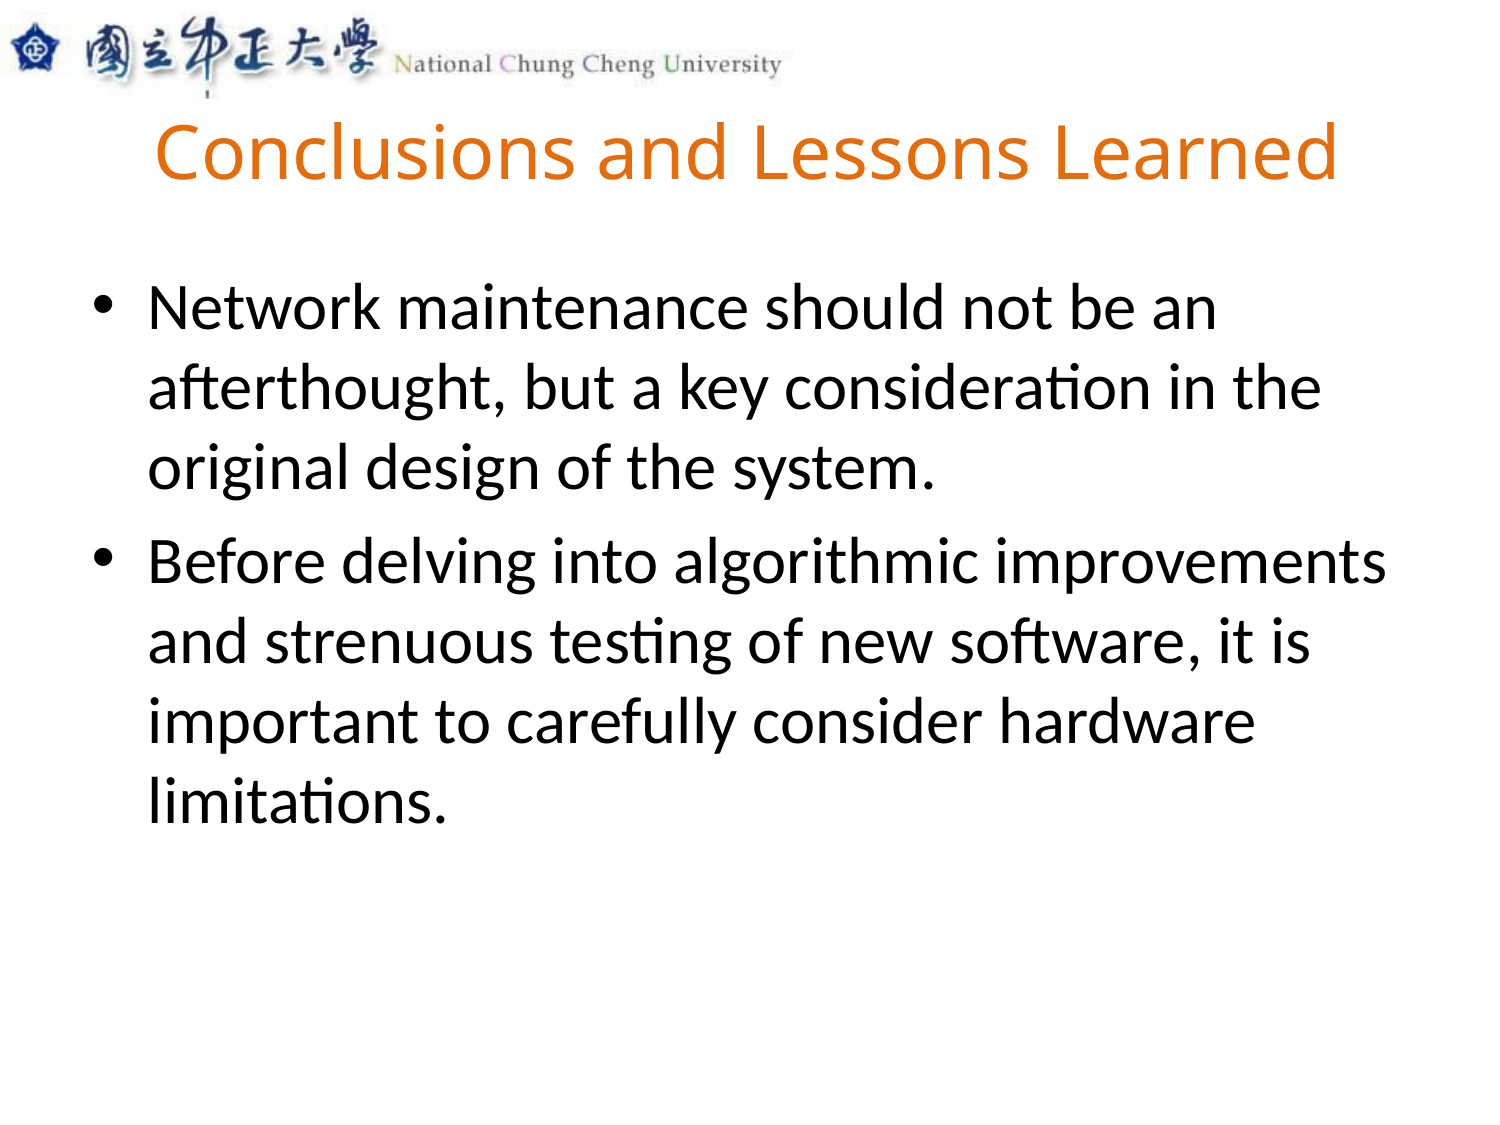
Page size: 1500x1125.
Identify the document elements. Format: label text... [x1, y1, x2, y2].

text_box Conclusions and Lessons Learned [72, 119, 1423, 253]
picture [0, 0, 1500, 110]
list Network maintenance should not be an afterthought, but a key consideration in the original design of the system. Before delving into algorithmic improvements and strenuous testing of new software, it is important to carefully consider hardware limitations. [76, 255, 1427, 998]
